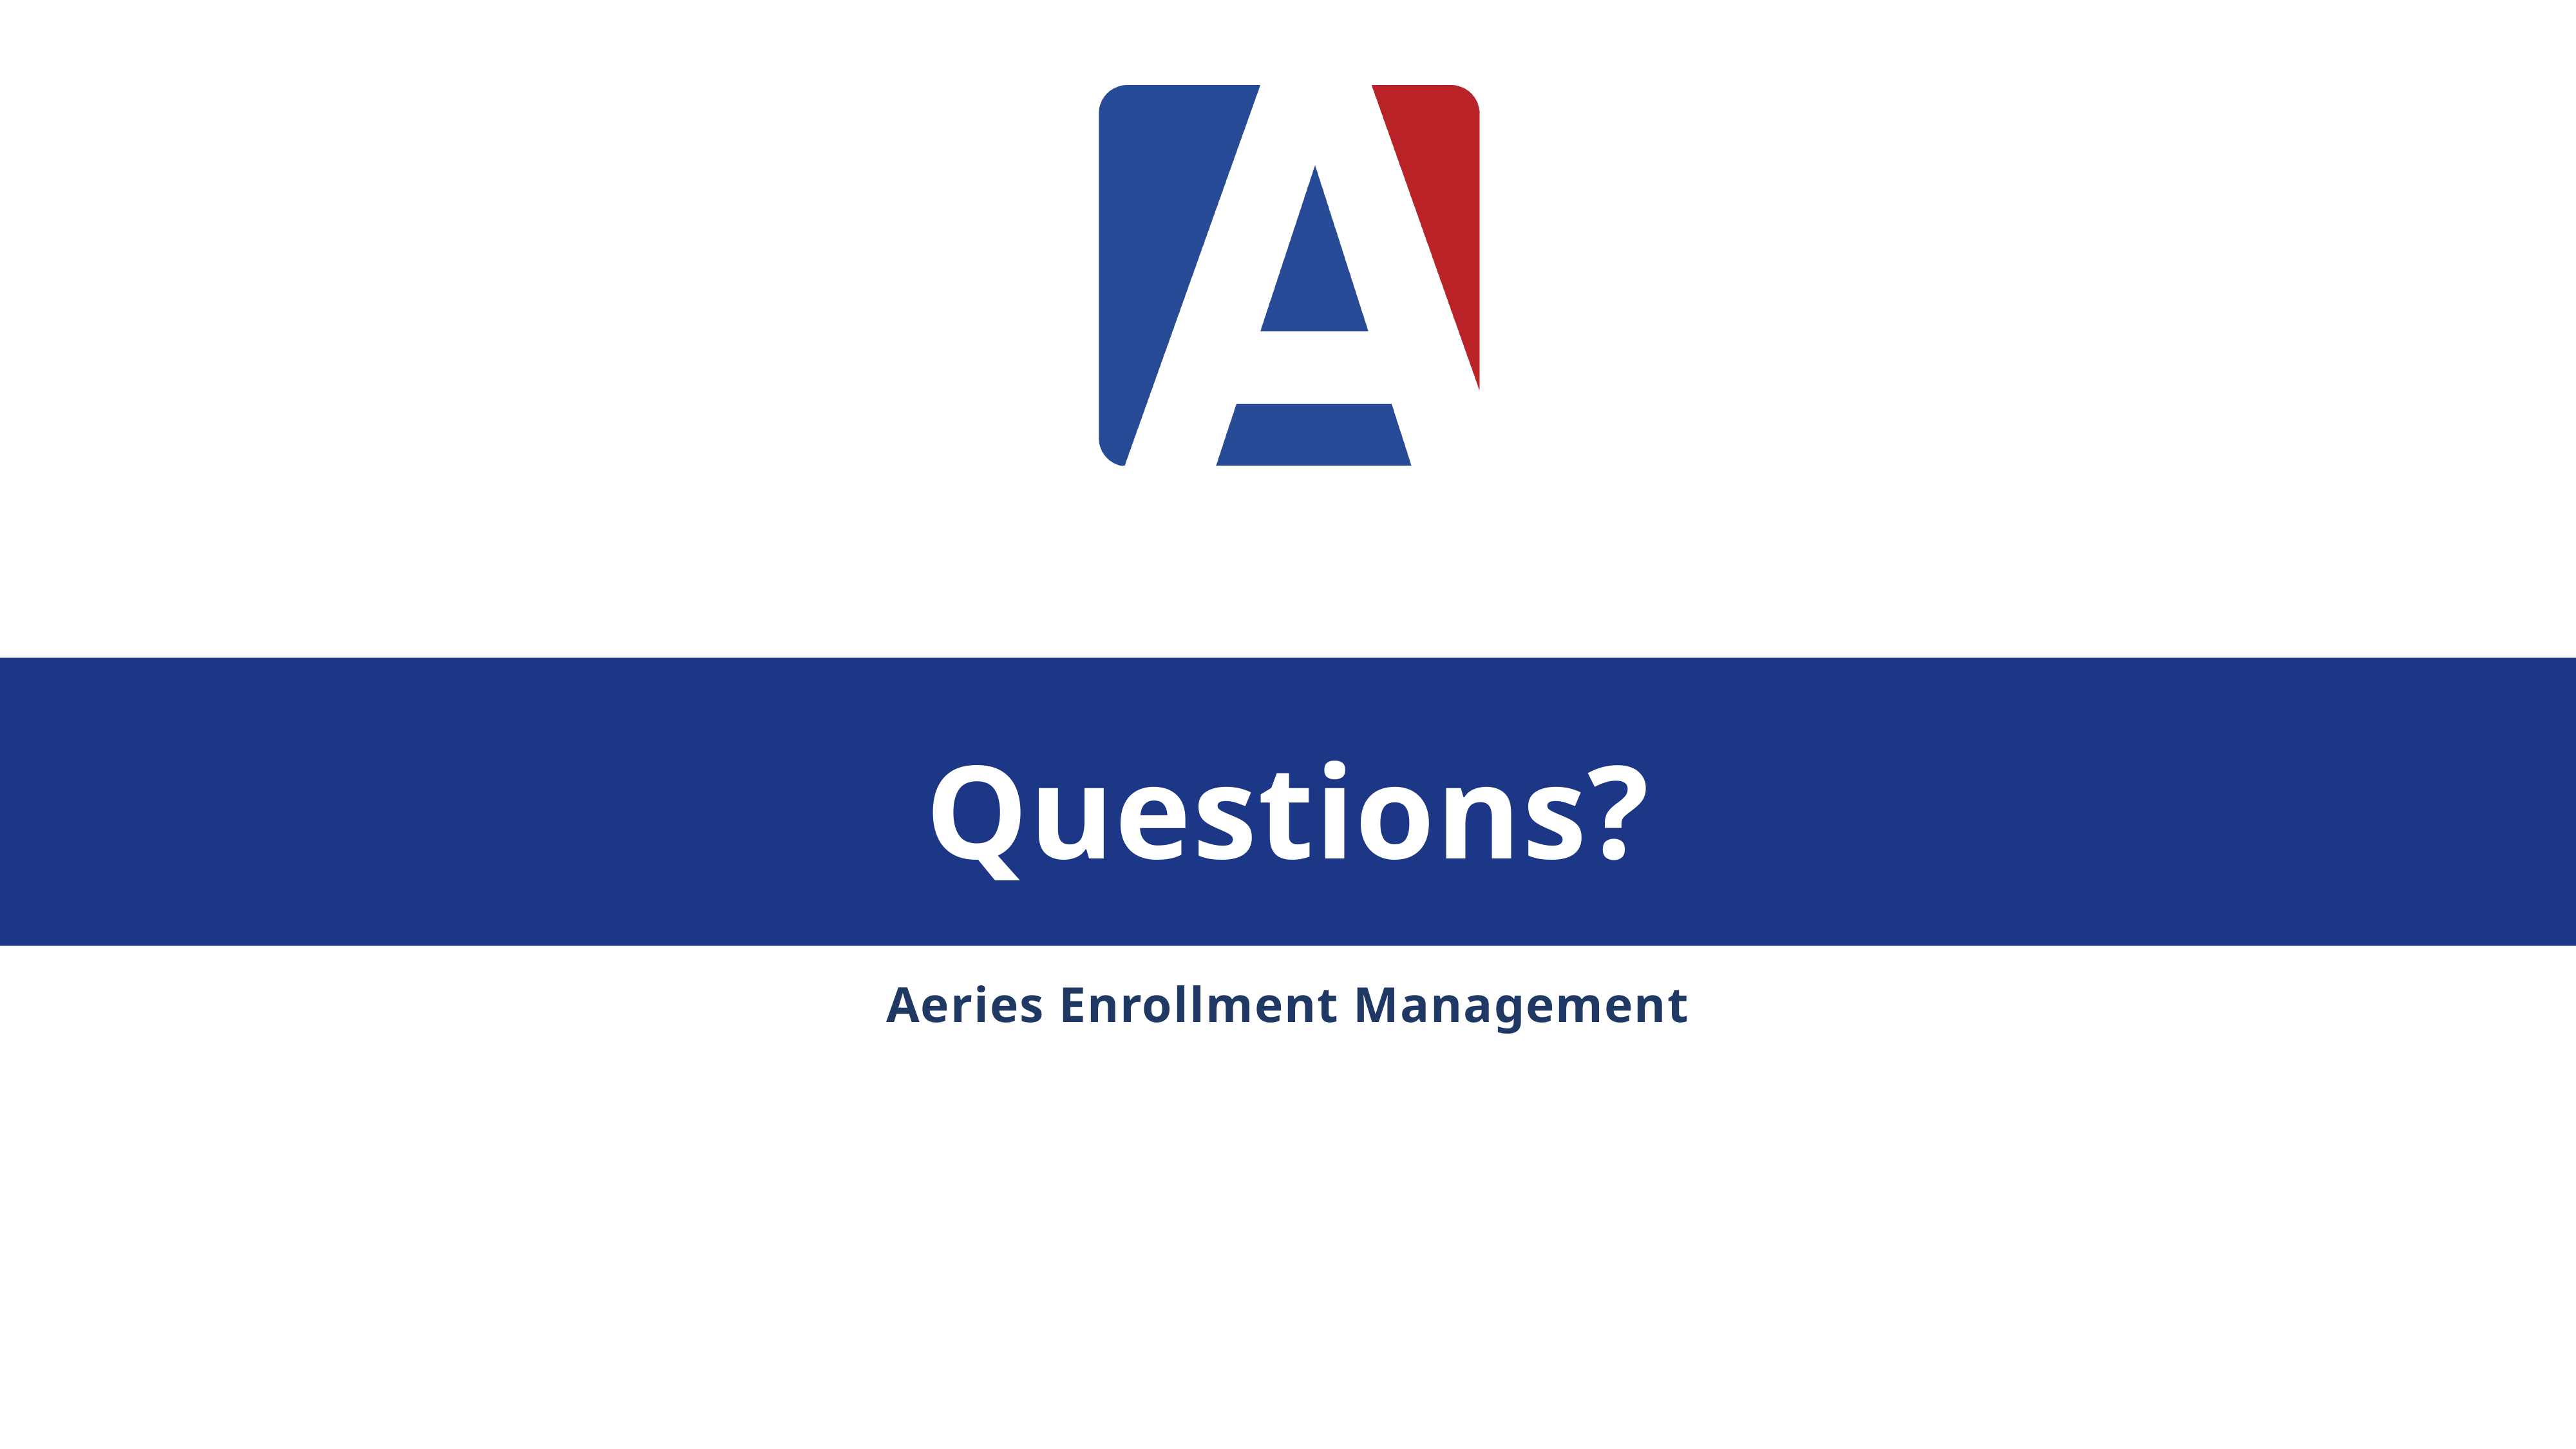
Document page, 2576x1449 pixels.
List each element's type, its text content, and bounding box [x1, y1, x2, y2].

text_box [0, 657, 2576, 947]
picture [1099, 85, 1481, 466]
text_box Questions? [600, 725, 1976, 967]
text_box Aeries Enrollment Management [226, 969, 2349, 1037]
